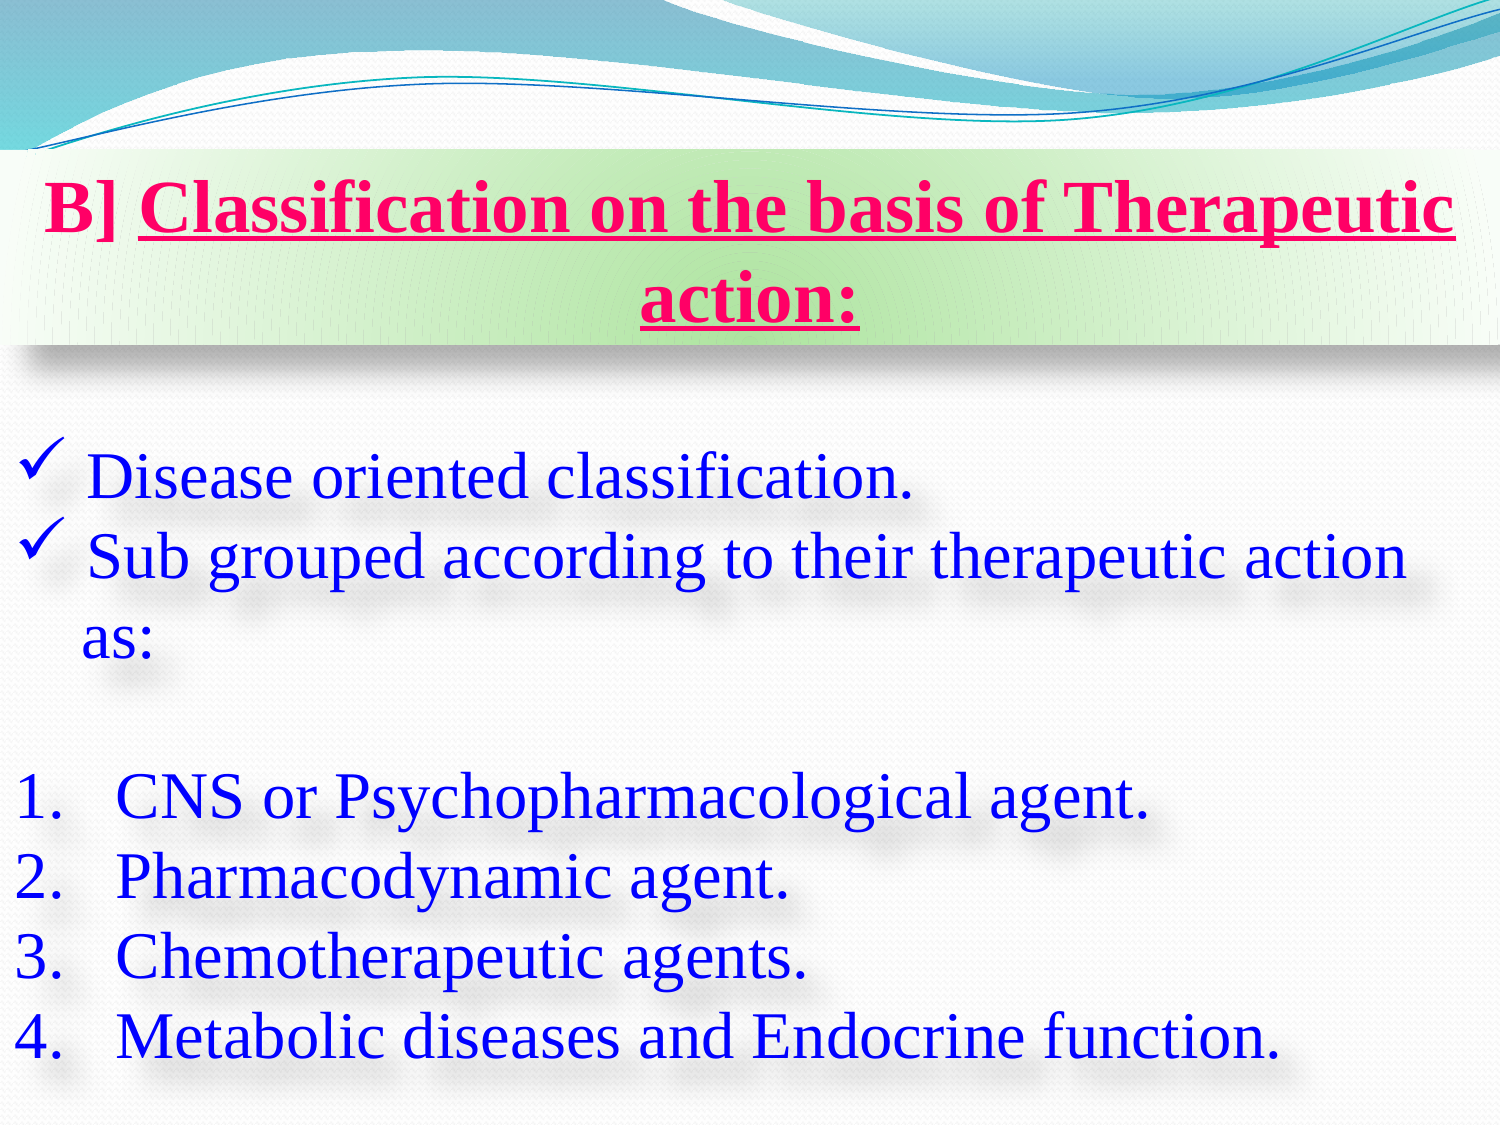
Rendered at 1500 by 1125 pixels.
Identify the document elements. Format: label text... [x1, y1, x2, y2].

text_box Disease oriented classification. Sub grouped according to their therapeutic action as: CNS or Psychopharmacological agent. Pharmacodynamic agent. Chemotherapeutic agents. Metabolic diseases and Endocrine function. [0, 424, 1490, 1080]
text_box B] Classification on the basis of Therapeutic action: [0, 149, 1500, 345]
